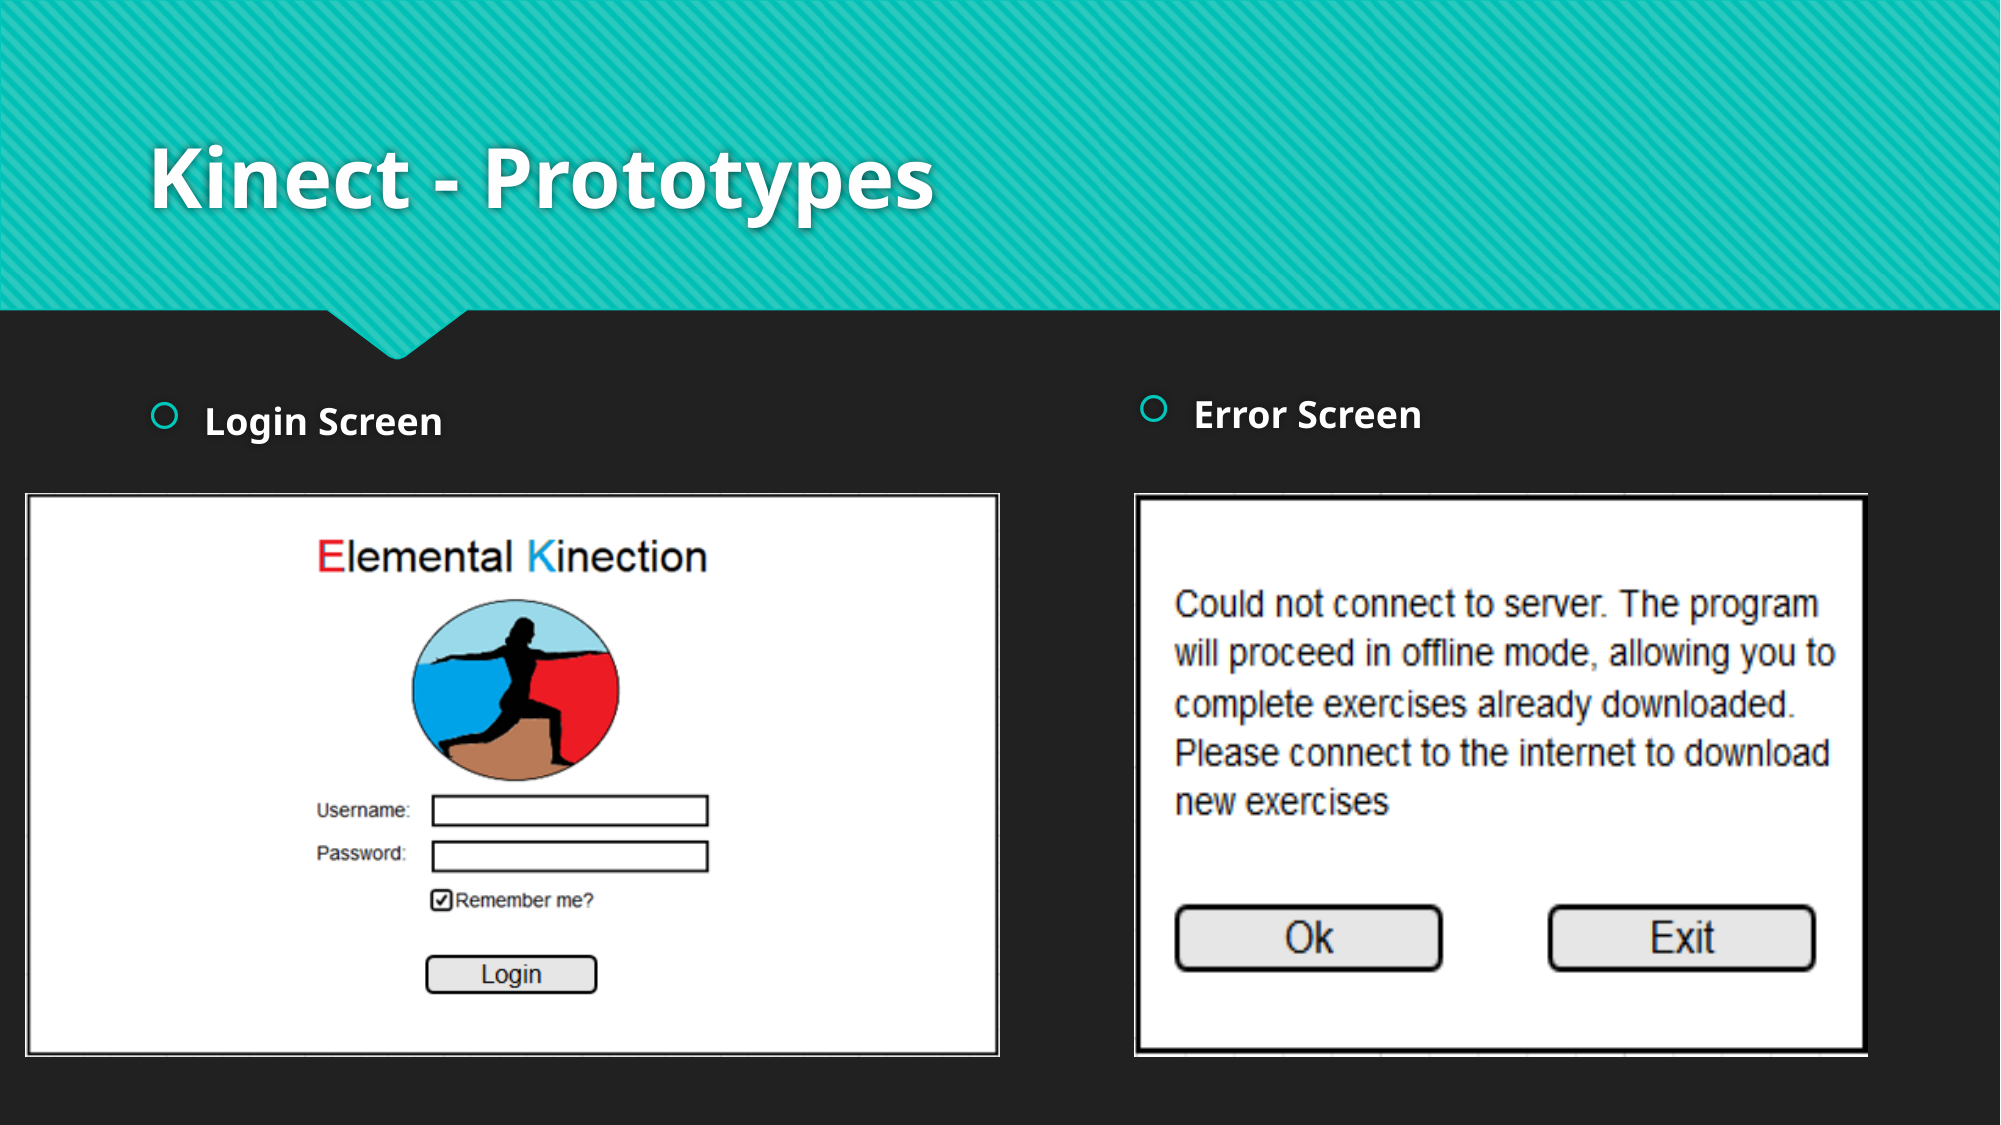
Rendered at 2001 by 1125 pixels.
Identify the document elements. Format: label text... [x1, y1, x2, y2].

title Kinect - Prototypes [132, 73, 1868, 233]
picture [1133, 493, 1868, 1057]
picture [25, 493, 1000, 1057]
list Login Screen [132, 154, 984, 493]
list Error Screen [1122, 179, 1975, 777]
